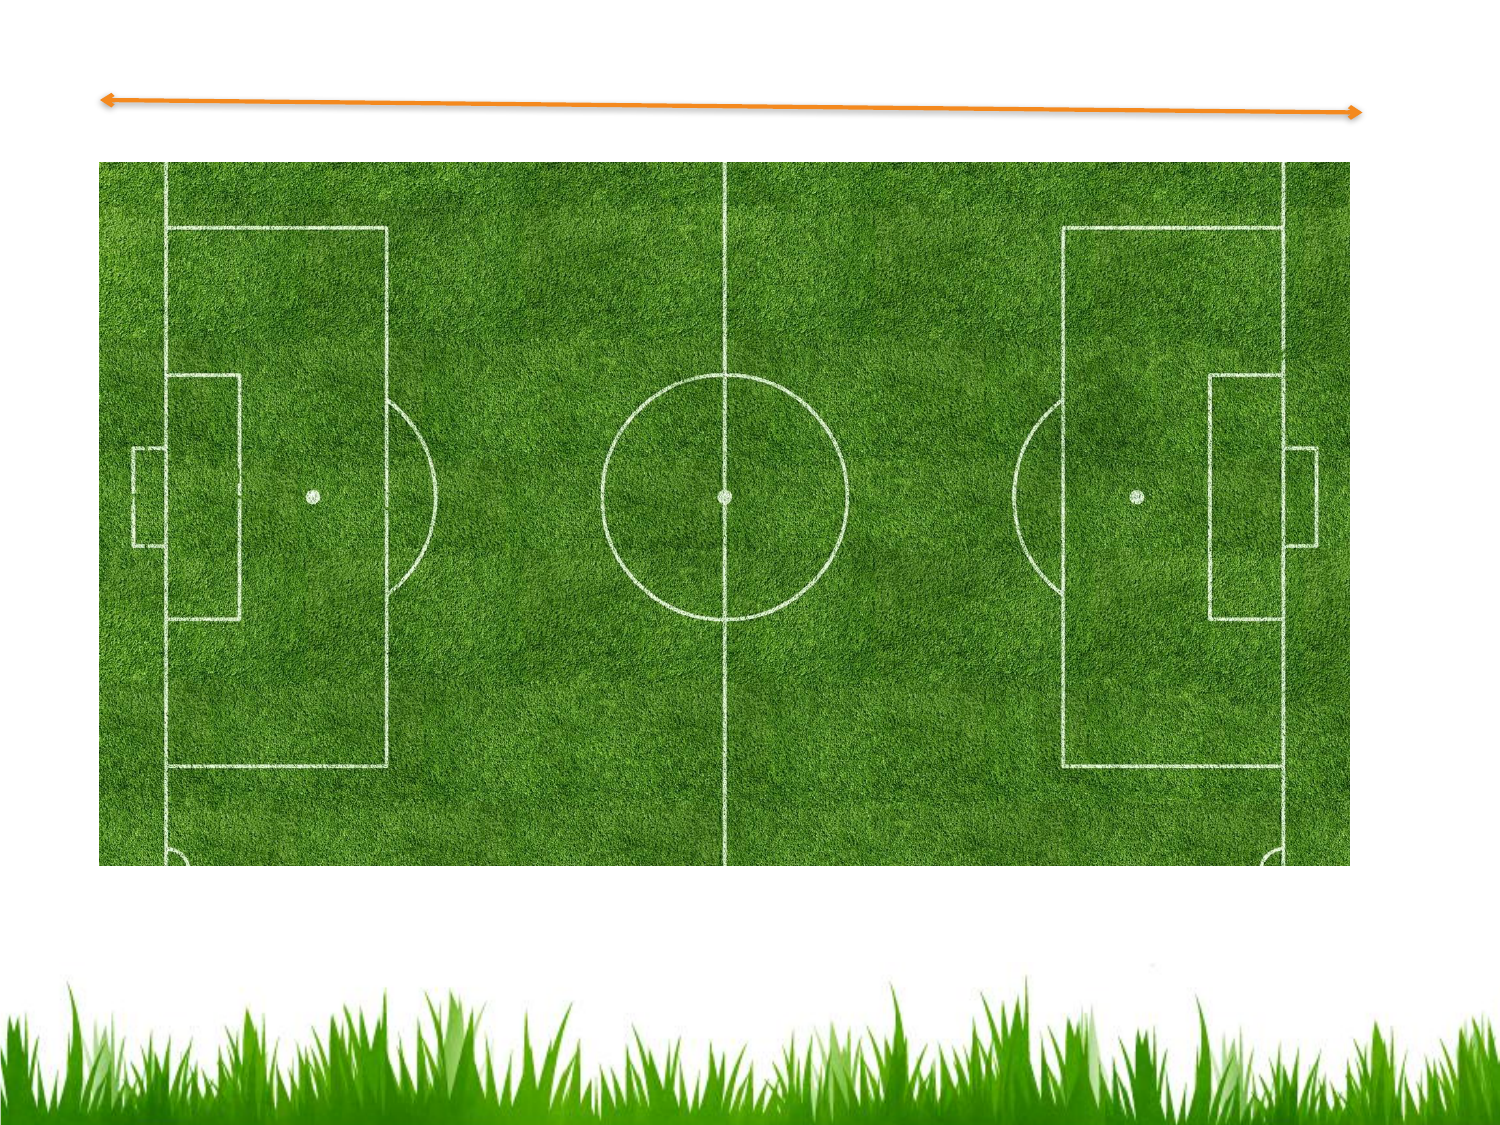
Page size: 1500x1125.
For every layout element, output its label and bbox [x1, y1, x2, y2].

text_box [99, 99, 1363, 113]
picture [0, 962, 1500, 1125]
picture [99, 162, 1351, 866]
